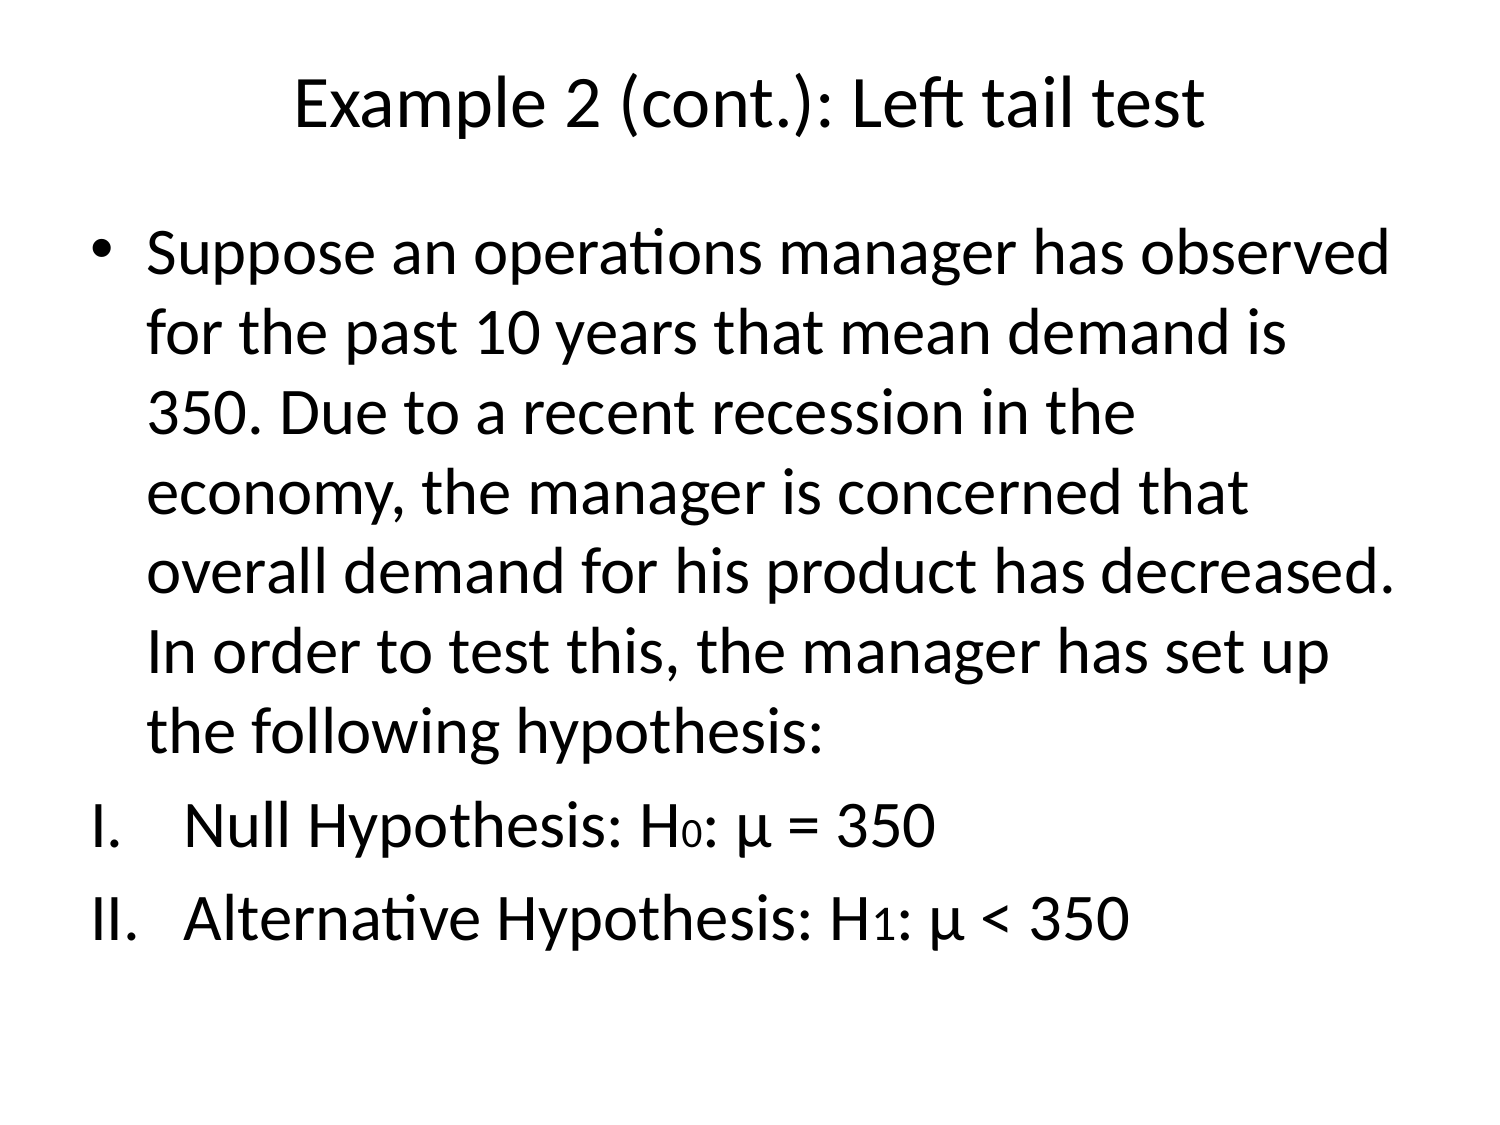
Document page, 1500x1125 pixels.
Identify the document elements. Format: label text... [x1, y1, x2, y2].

title Example 2 (cont.): Left tail test [75, 45, 1425, 150]
list Suppose an operations manager has observed for the past 10 years that mean demand is 350. Due to a recent recession in the economy, the manager is concerned that overall demand for his product has decreased. In order to test this, the manager has set up the following hypothesis: Null Hypothesis: H0: μ = 350 Alternative Hypothesis: H1: μ < 350 [75, 200, 1425, 1005]
